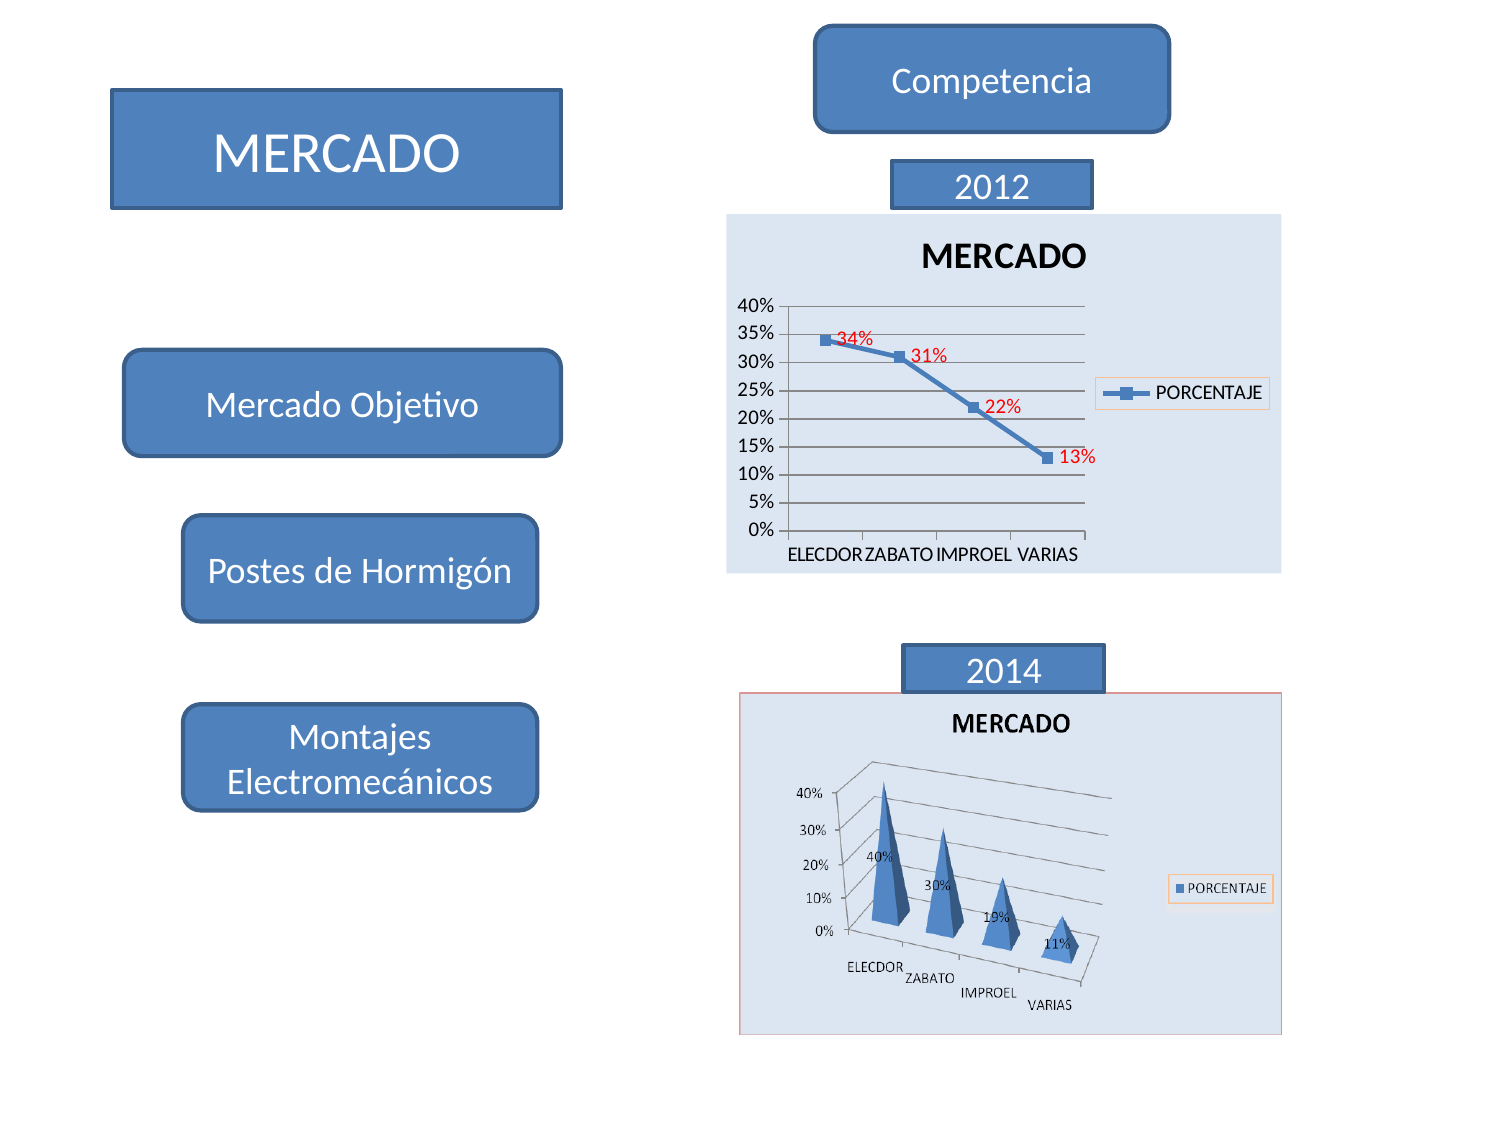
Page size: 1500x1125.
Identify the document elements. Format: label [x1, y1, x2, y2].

text_box [110, 88, 563, 210]
text_box [180, 513, 540, 624]
text_box [901, 643, 1106, 692]
picture [737, 692, 1282, 1036]
text_box [180, 702, 540, 813]
text_box [890, 159, 1094, 210]
chart [726, 213, 1282, 574]
text_box [812, 23, 1172, 135]
text_box [121, 347, 564, 459]
